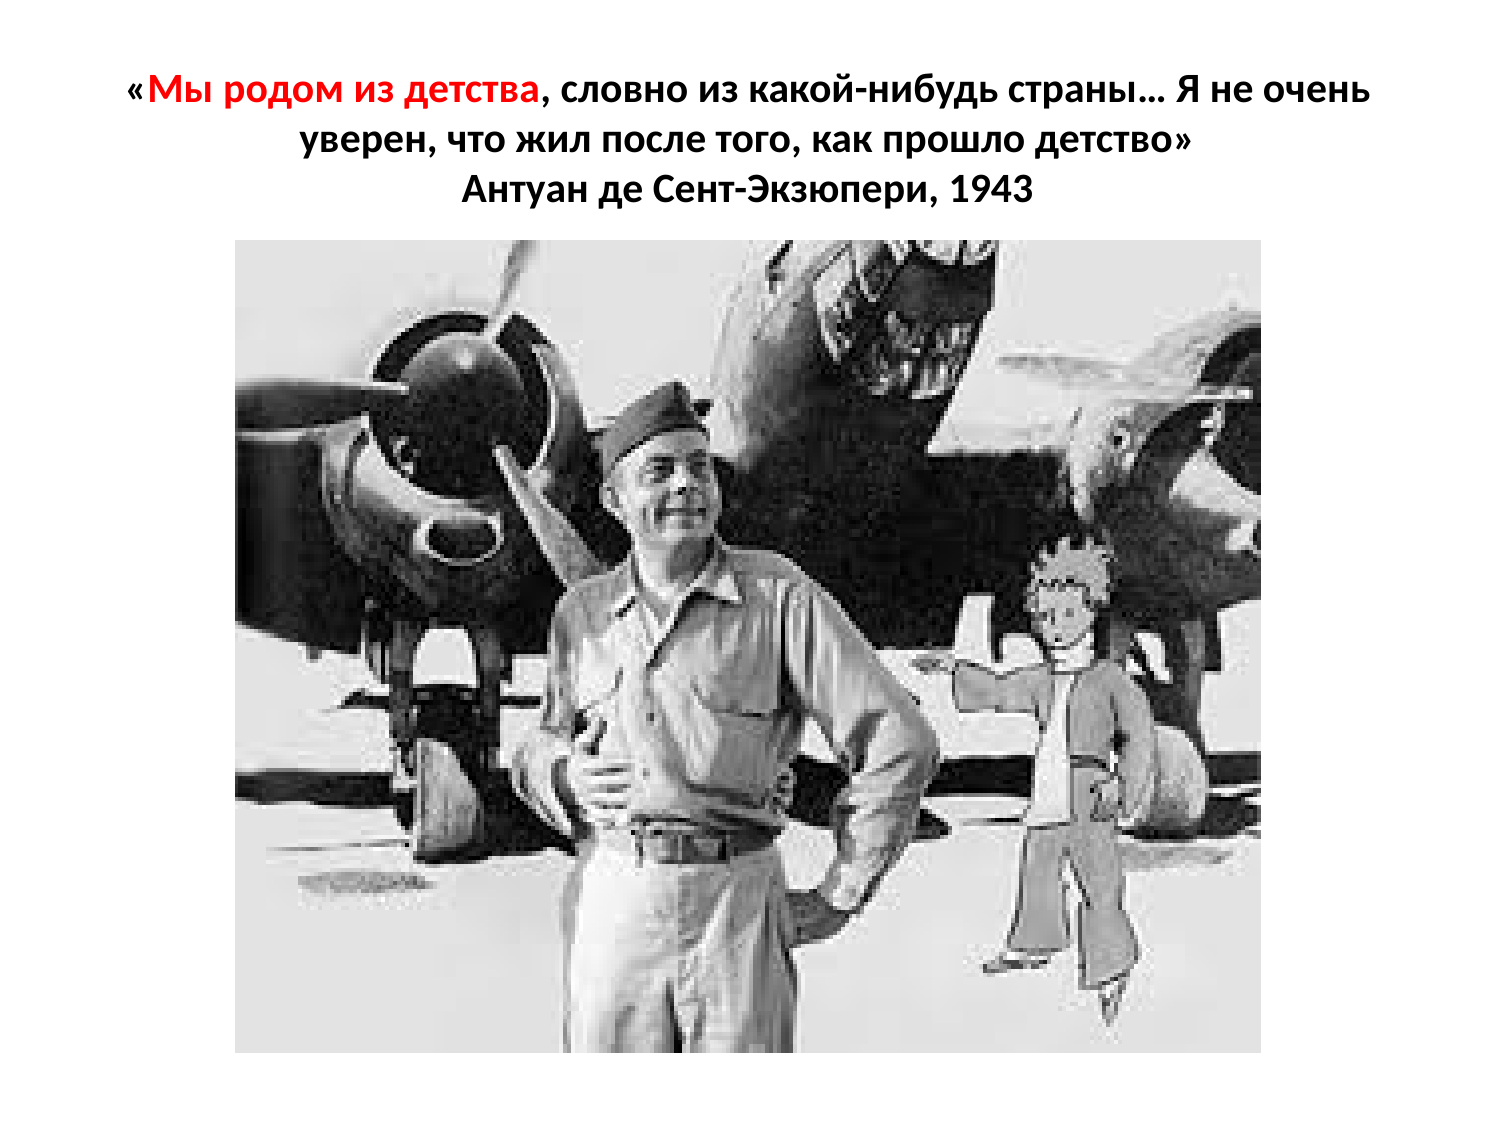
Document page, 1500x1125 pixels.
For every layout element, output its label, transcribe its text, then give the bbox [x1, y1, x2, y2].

title «Мы родом из детства, словно из какой-нибудь страны… Я не очень уверен, что жил после того, как прошло детство» Антуан де Сент-Экзюпери, 1943 [74, 49, 1422, 223]
picture [235, 240, 1261, 1053]
